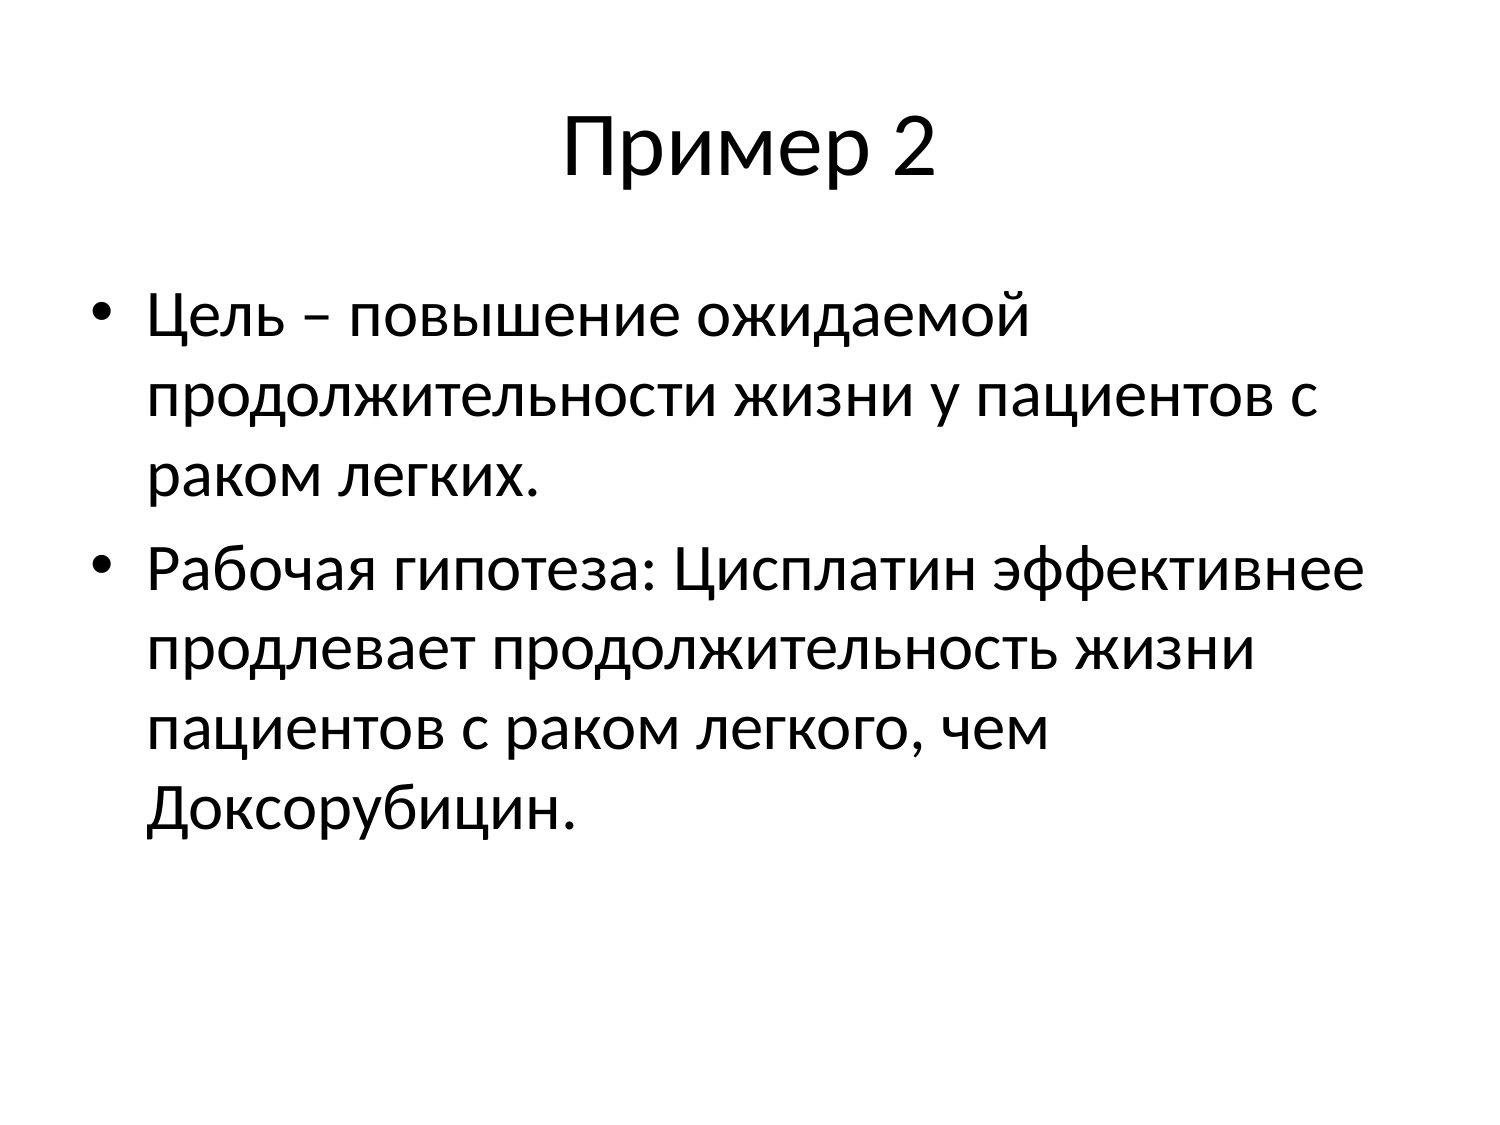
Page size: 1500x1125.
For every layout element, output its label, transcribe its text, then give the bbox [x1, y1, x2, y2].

title Пример 2 [75, 45, 1425, 233]
list Цель – повышение ожидаемой продолжительности жизни у пациентов с раком легких. Рабочая гипотеза: Цисплатин эффективнее продлевает продолжительность жизни пациентов с раком легкого, чем Доксорубицин. [75, 262, 1425, 1005]
